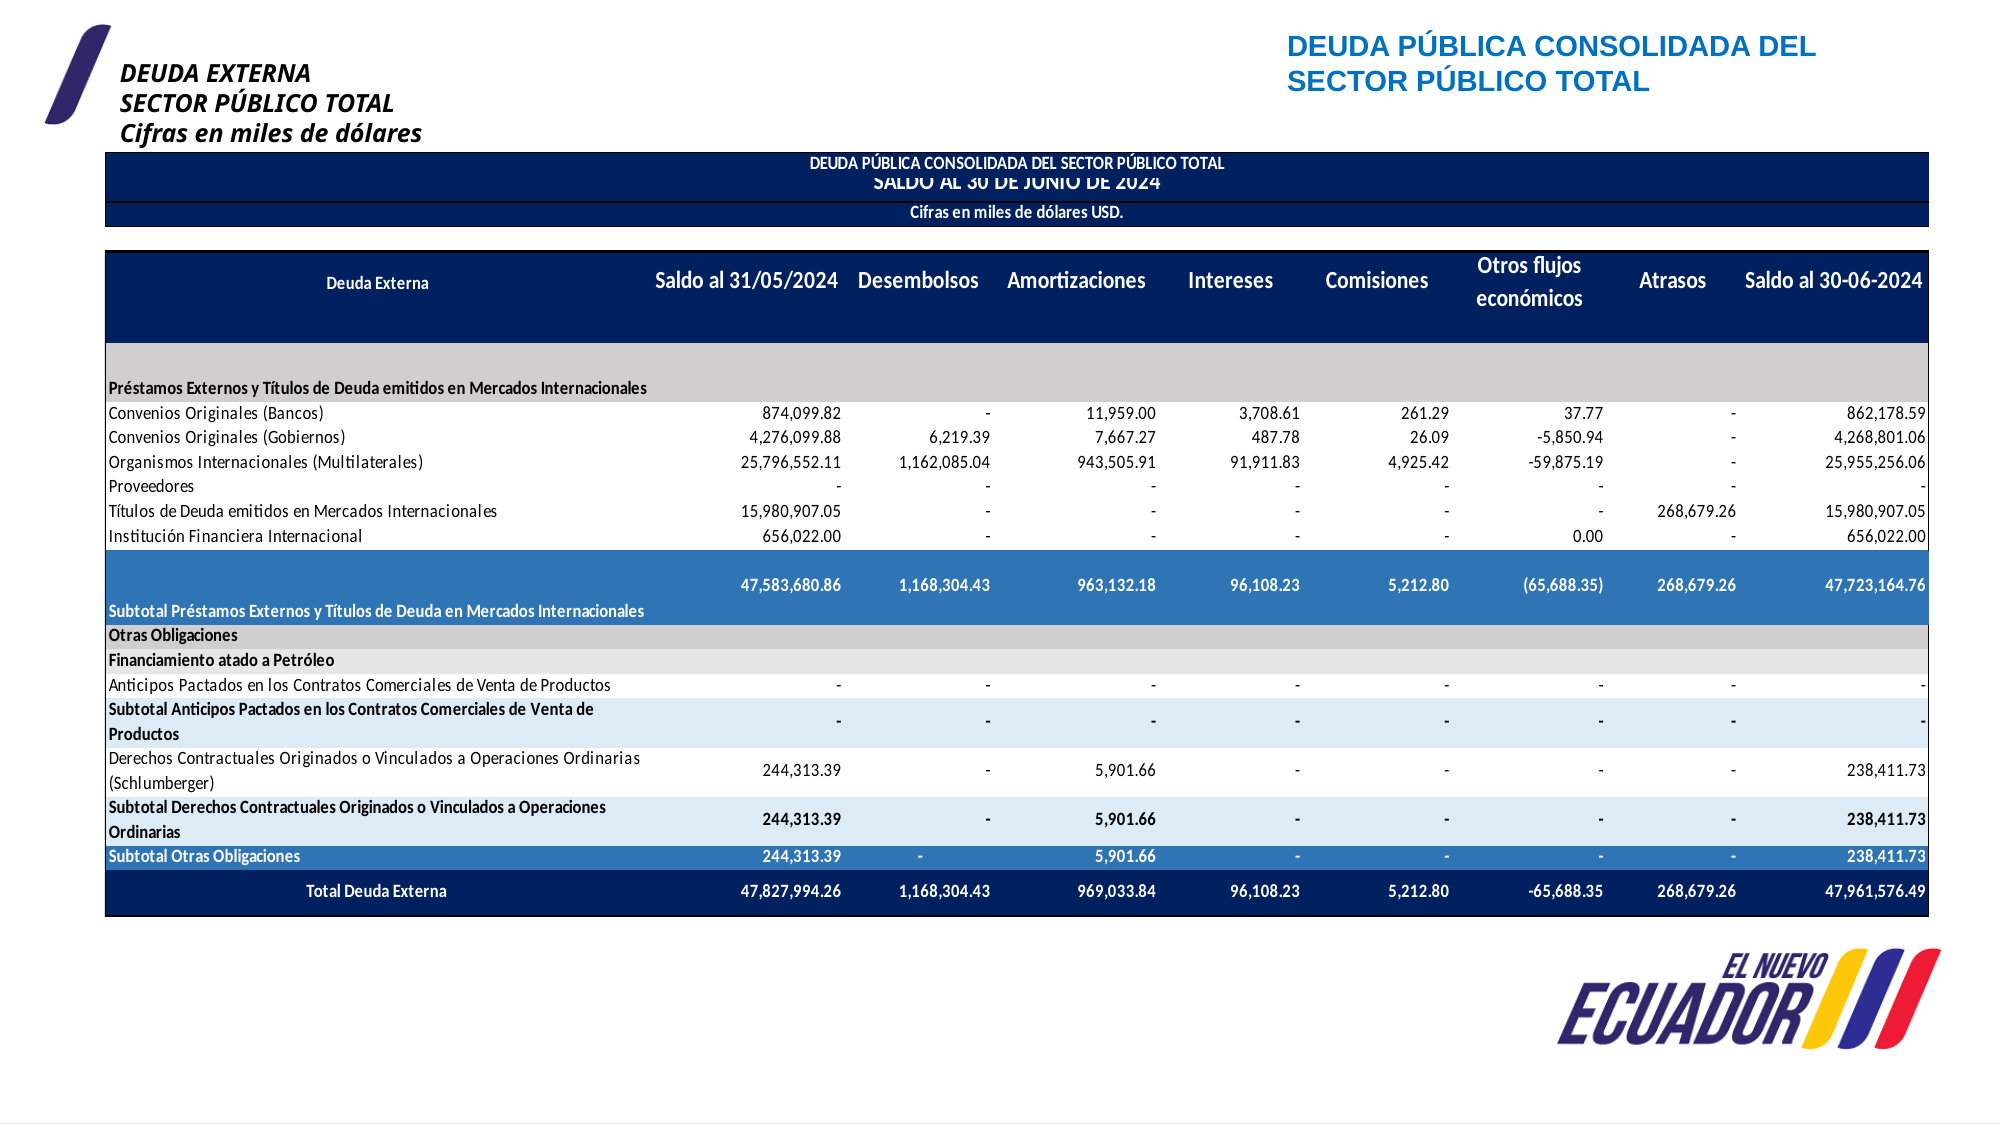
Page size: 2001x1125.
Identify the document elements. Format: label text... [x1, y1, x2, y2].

picture [0, 0, 2001, 1125]
text_box DEUDA EXTERNA SECTOR PÚBLICO TOTAL Cifras en miles de dólares [104, 52, 801, 151]
text_box DEUDA PÚBLICA CONSOLIDADA DEL SECTOR PÚBLICO TOTAL [1272, 20, 1863, 105]
